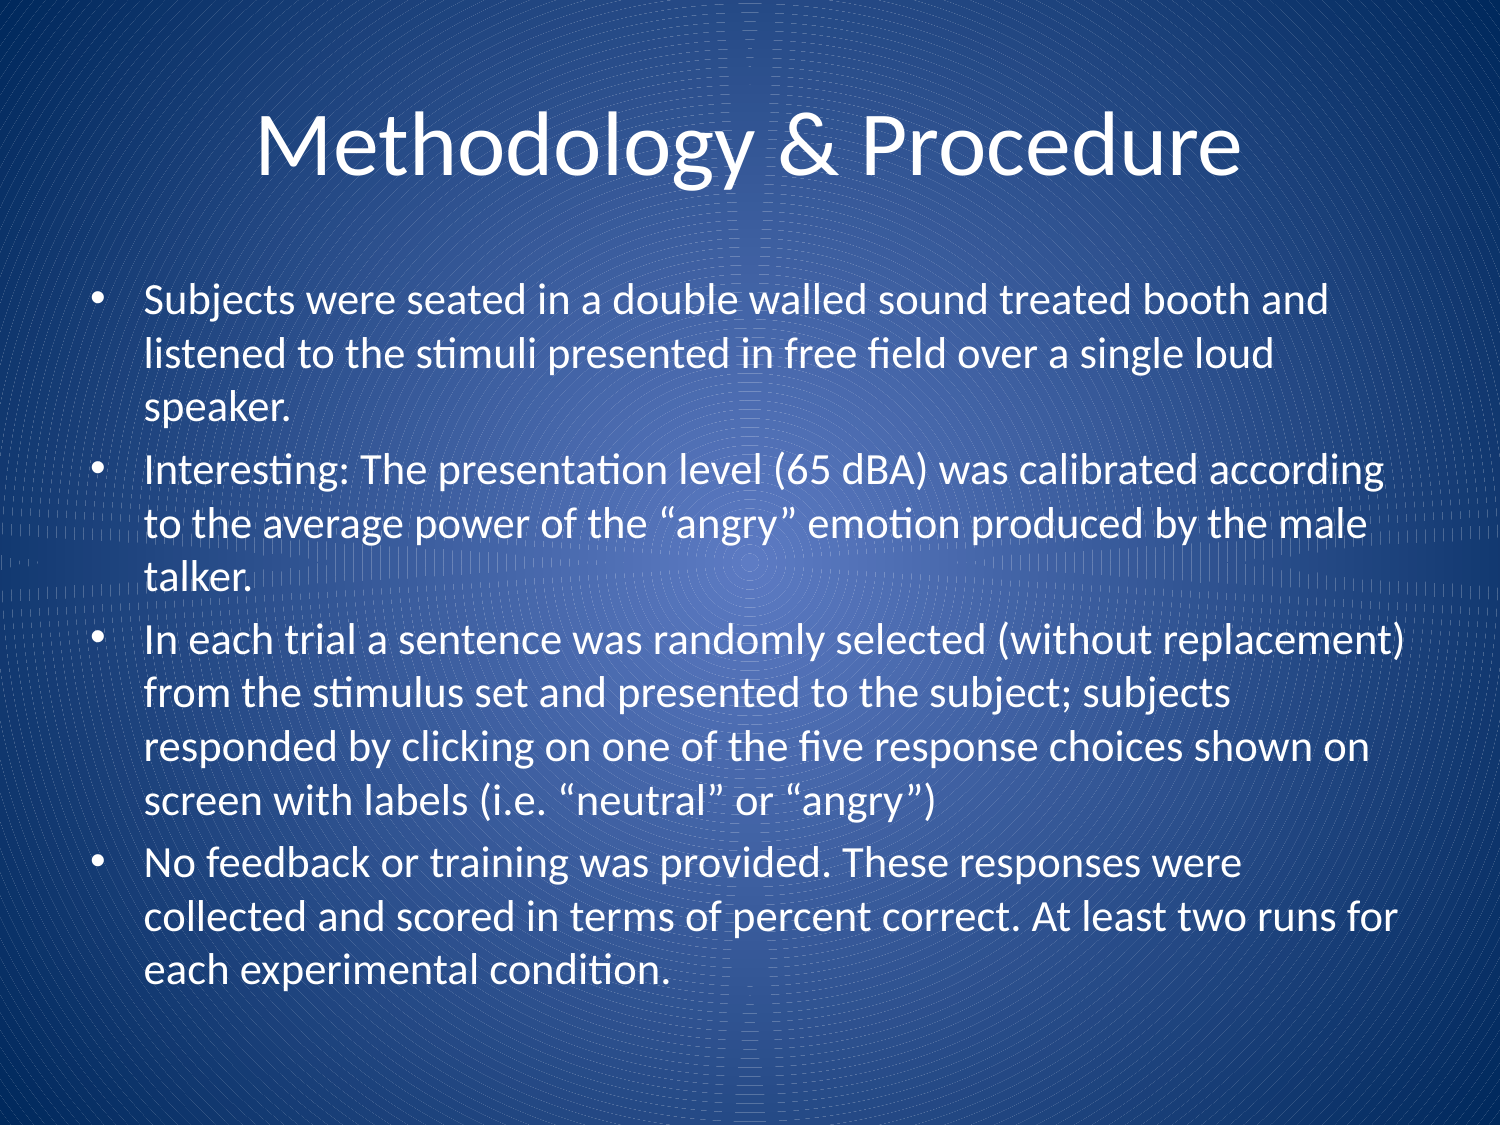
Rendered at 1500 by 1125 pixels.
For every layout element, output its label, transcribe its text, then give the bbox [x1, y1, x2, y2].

list Subjects were seated in a double walled sound treated booth and listened to the stimuli presented in free field over a single loud speaker. Interesting: The presentation level (65 dBA) was calibrated according to the average power of the “angry” emotion produced by the male talker. In each trial a sentence was randomly selected (without replacement) from the stimulus set and presented to the subject; subjects responded by clicking on one of the five response choices shown on screen with labels (i.e. “neutral” or “angry”) No feedback or training was provided. These responses were collected and scored in terms of percent correct. At least two runs for each experimental condition. [75, 262, 1425, 1005]
title Methodology & Procedure [75, 45, 1425, 233]
